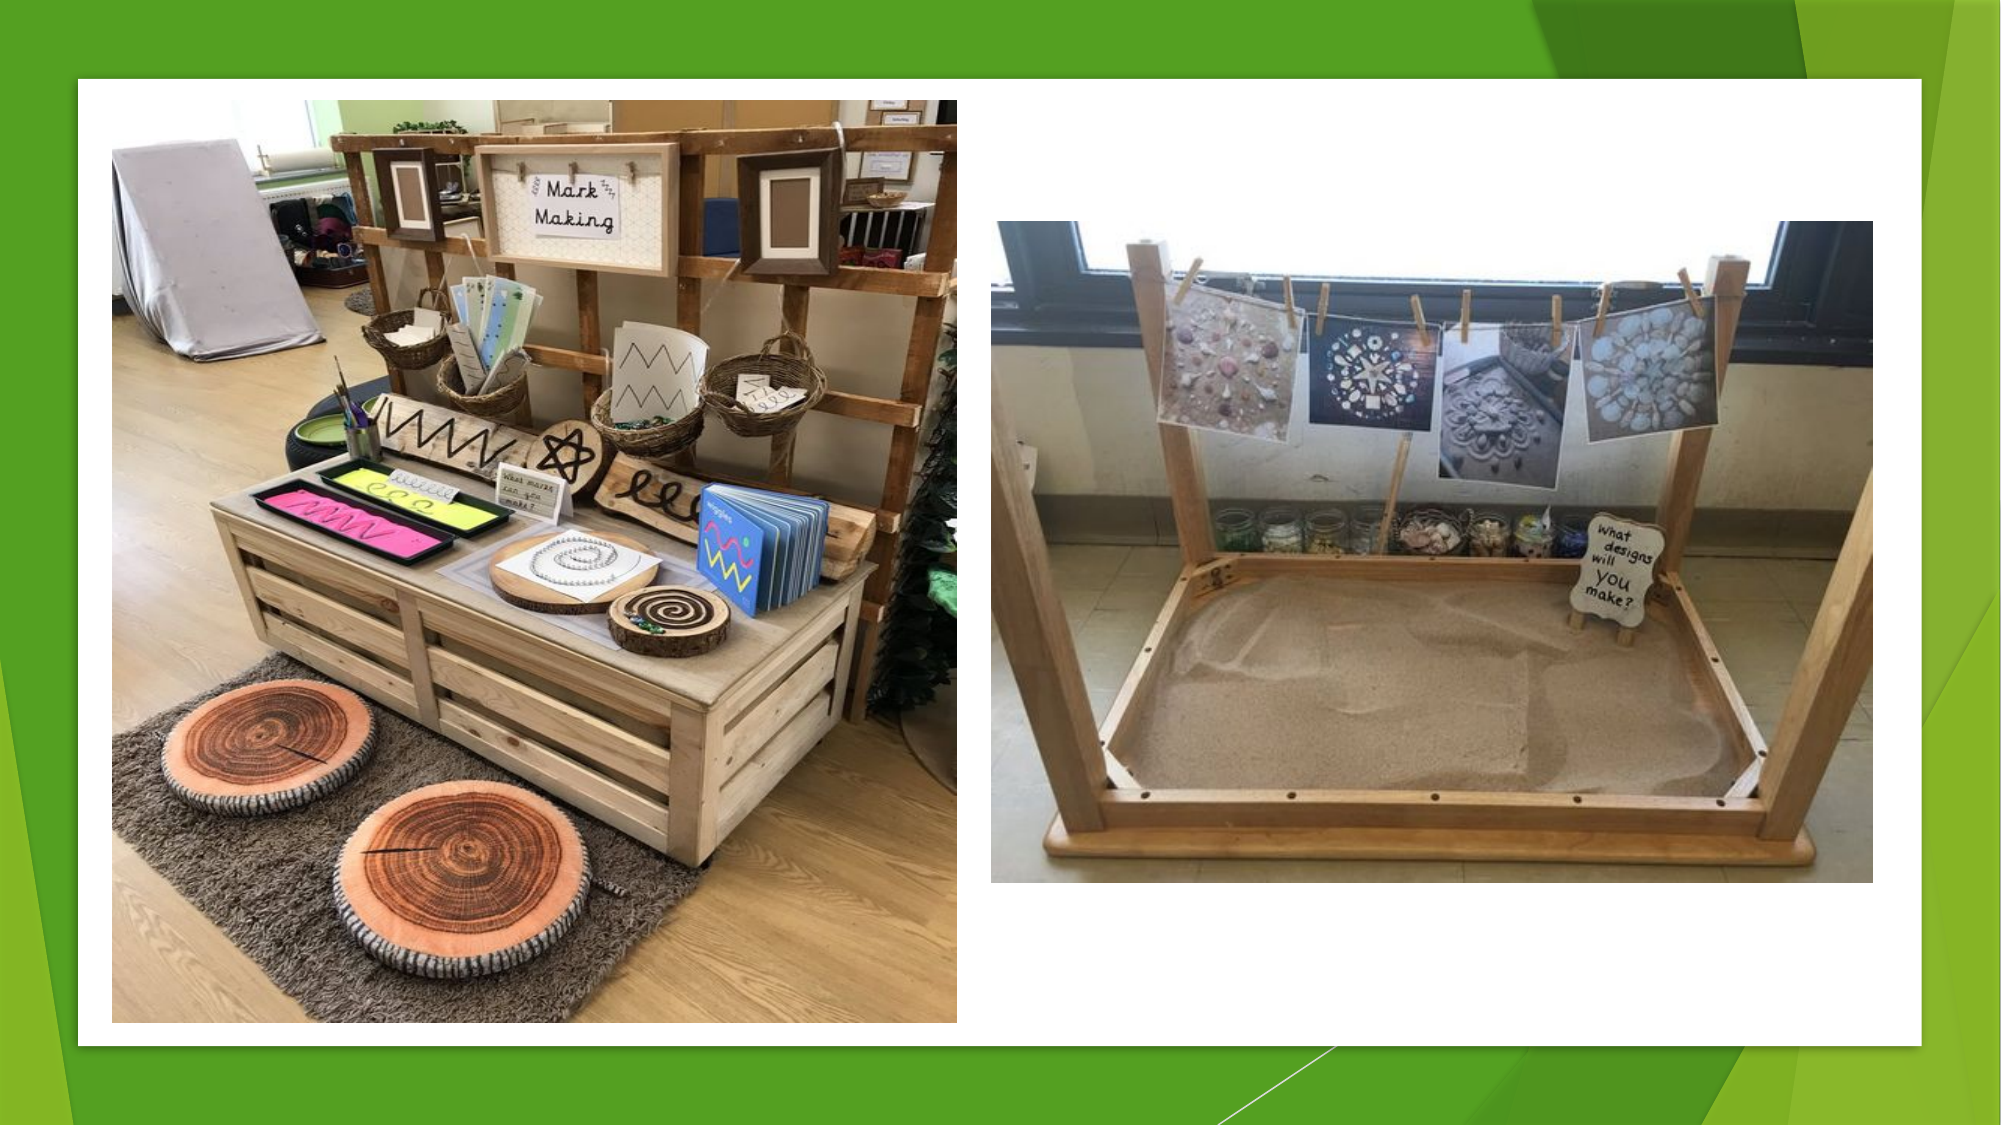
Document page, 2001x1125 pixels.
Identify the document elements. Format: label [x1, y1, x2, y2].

picture [112, 100, 958, 1024]
text_box [0, 0, 2000, 1125]
picture [990, 220, 1873, 883]
